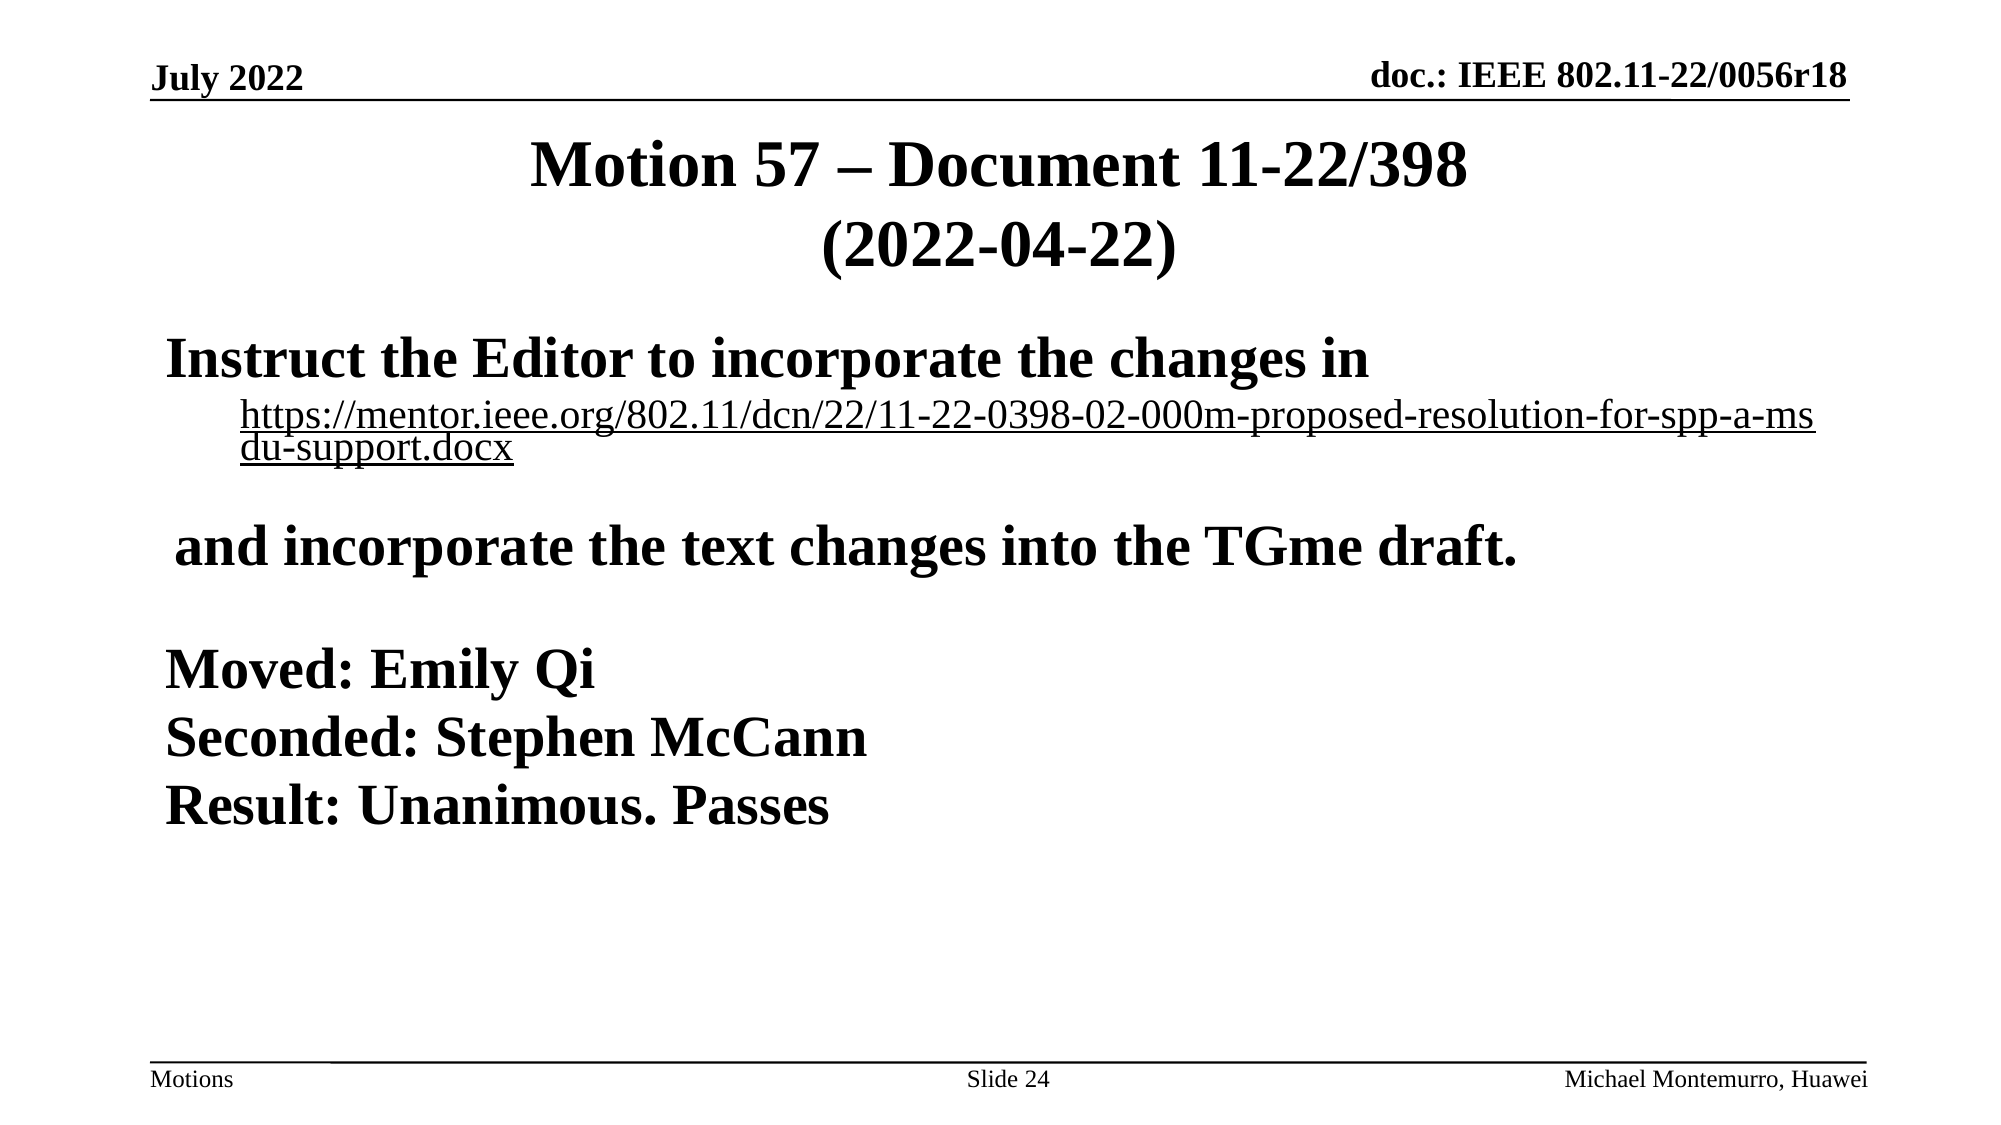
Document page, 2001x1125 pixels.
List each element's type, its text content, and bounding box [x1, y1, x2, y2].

title Motion 57 – Document 11-22/398 (2022-04-22) [150, 112, 1850, 288]
slide_number Slide 24 [964, 1061, 1053, 1125]
footer Michael Montemurro, Huawei [1266, 1061, 1869, 1093]
list Instruct the Editor to incorporate the changes in https://mentor.ieee.org/802.11/dcn/22/11-22-0398-02-000m-proposed-resolution-for-spp-a-msdu-support.docx and incorporate the text changes into the TGme draft. Moved: Emily Qi Seconded: Stephen McCann Result: Unanimous. Passes [150, 324, 1850, 1000]
